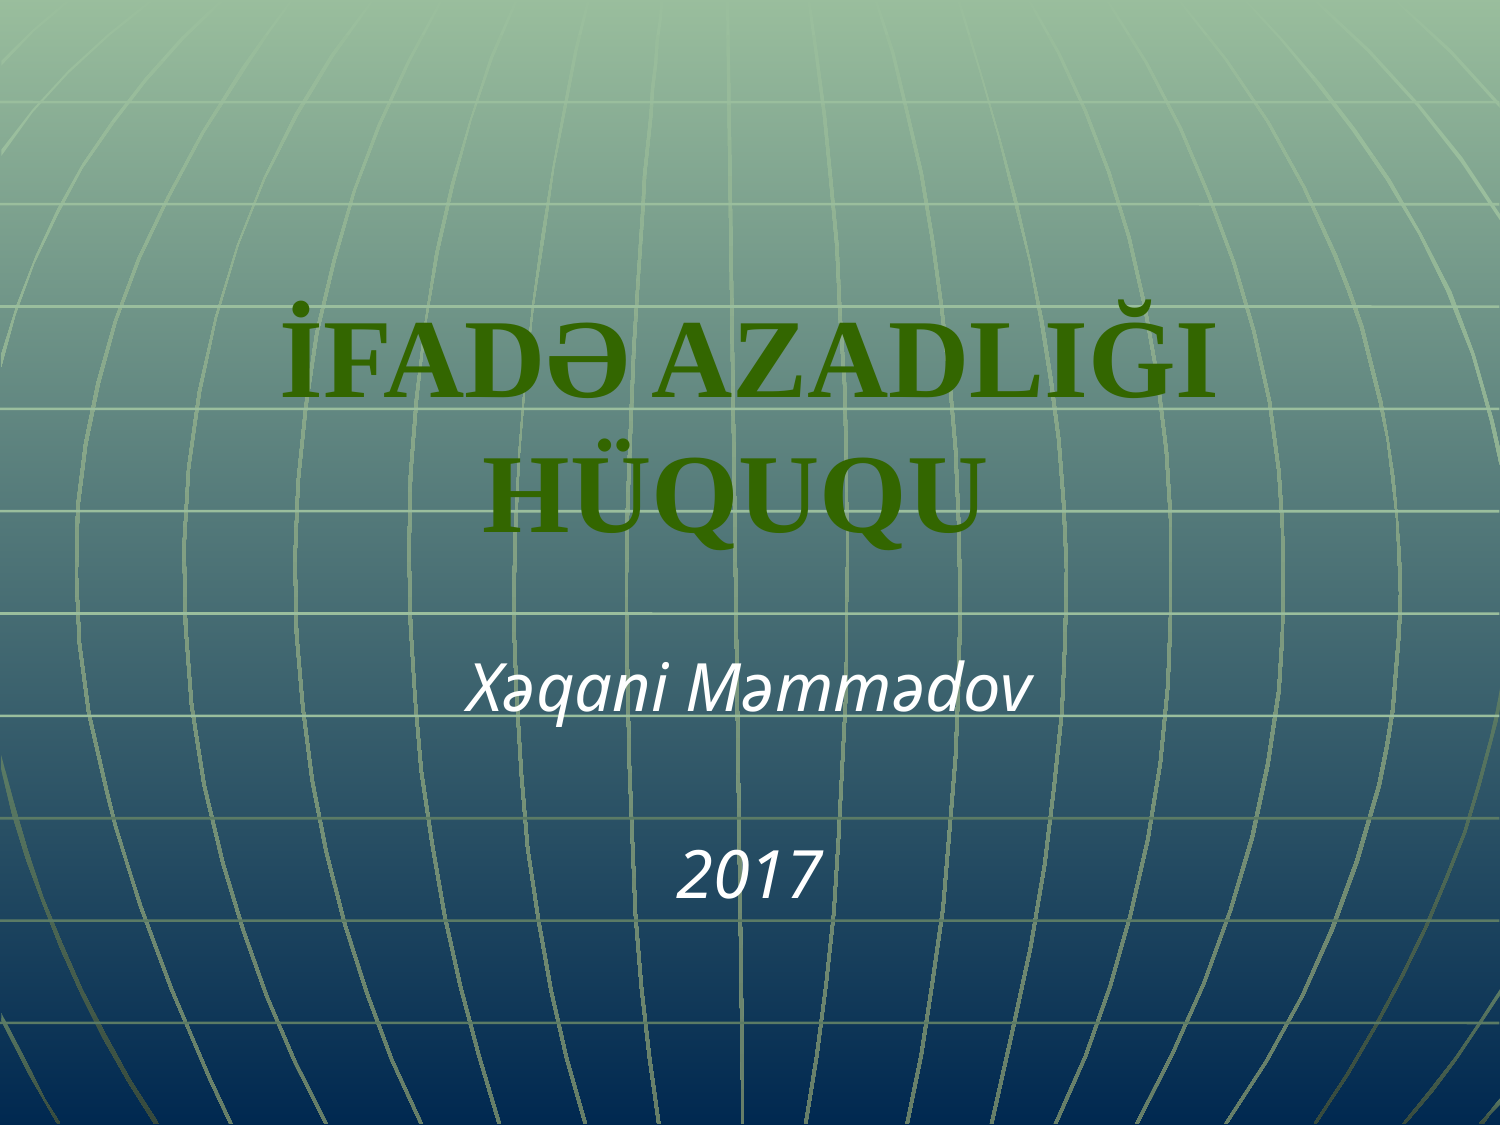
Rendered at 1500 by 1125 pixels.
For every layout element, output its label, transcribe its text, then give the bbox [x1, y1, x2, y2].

title İFADƏ AZADLIĞI HÜQUQU [112, 277, 1388, 563]
subtitle Xəqani Məmmədov 2017 [224, 637, 1276, 926]
